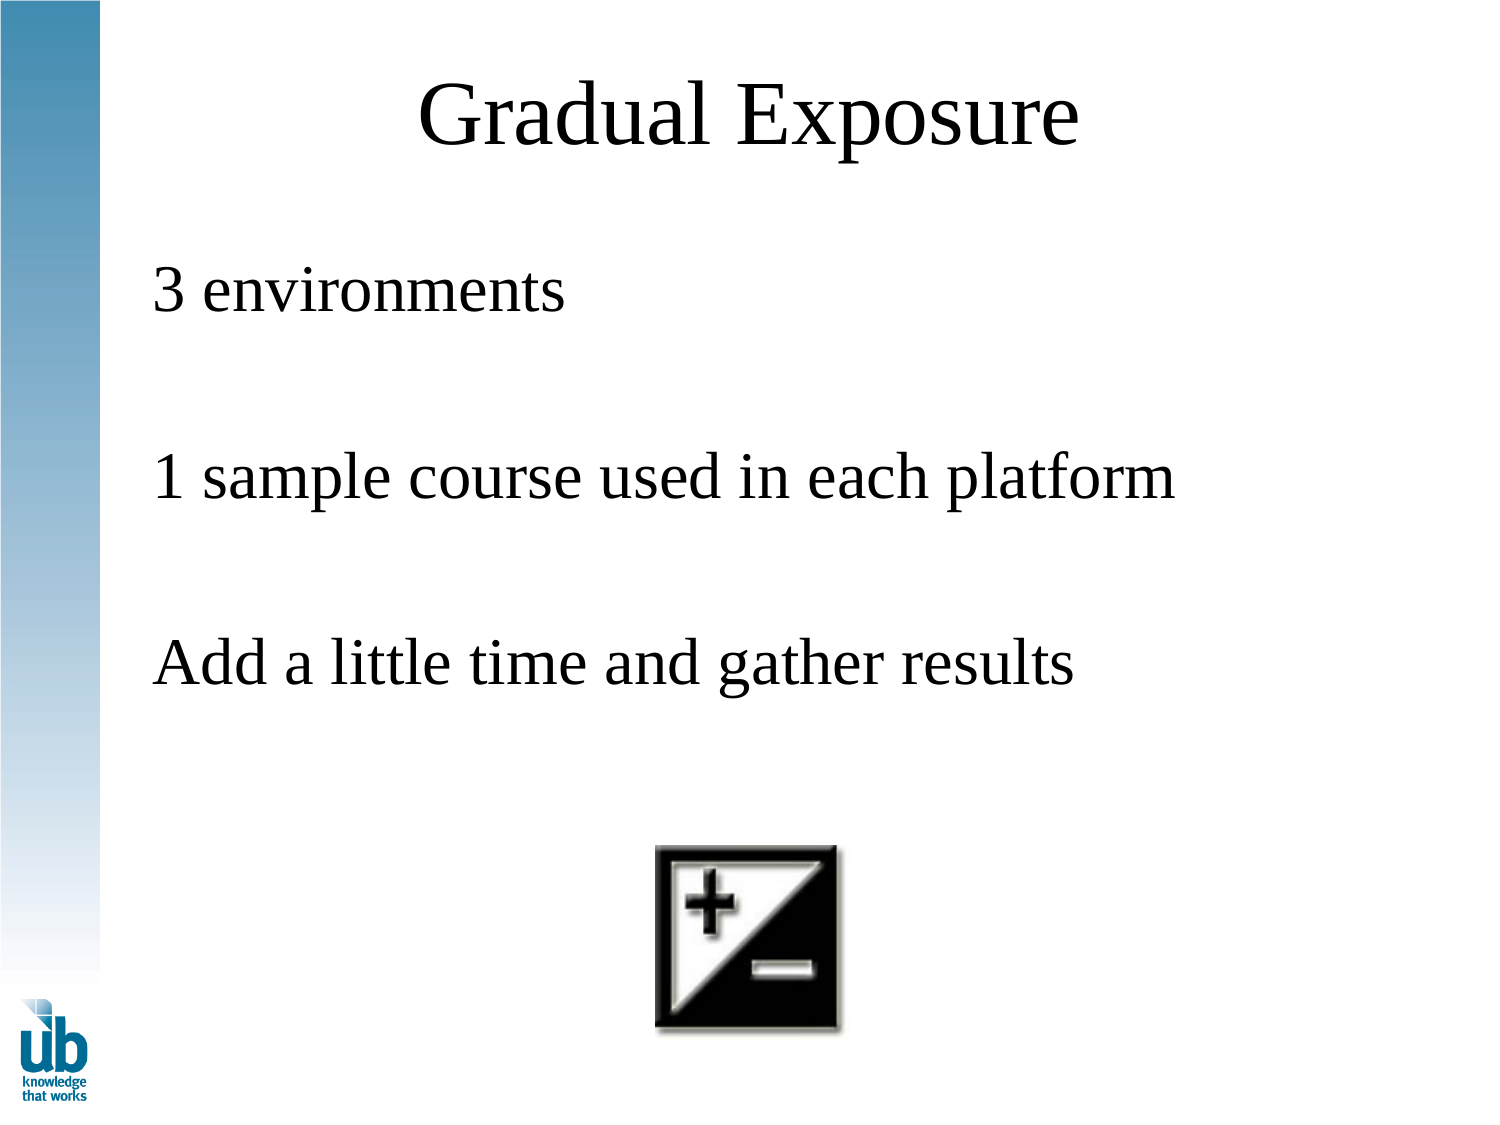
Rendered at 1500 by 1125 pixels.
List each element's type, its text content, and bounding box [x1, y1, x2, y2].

picture [1, 1, 100, 987]
picture [655, 845, 852, 1040]
picture [12, 999, 88, 1101]
title Gradual Exposure [75, 45, 1425, 233]
list 3 environments 1 sample course used in each platform Add a little time and gather results [137, 237, 1488, 980]
picture [66, 1042, 77, 1064]
